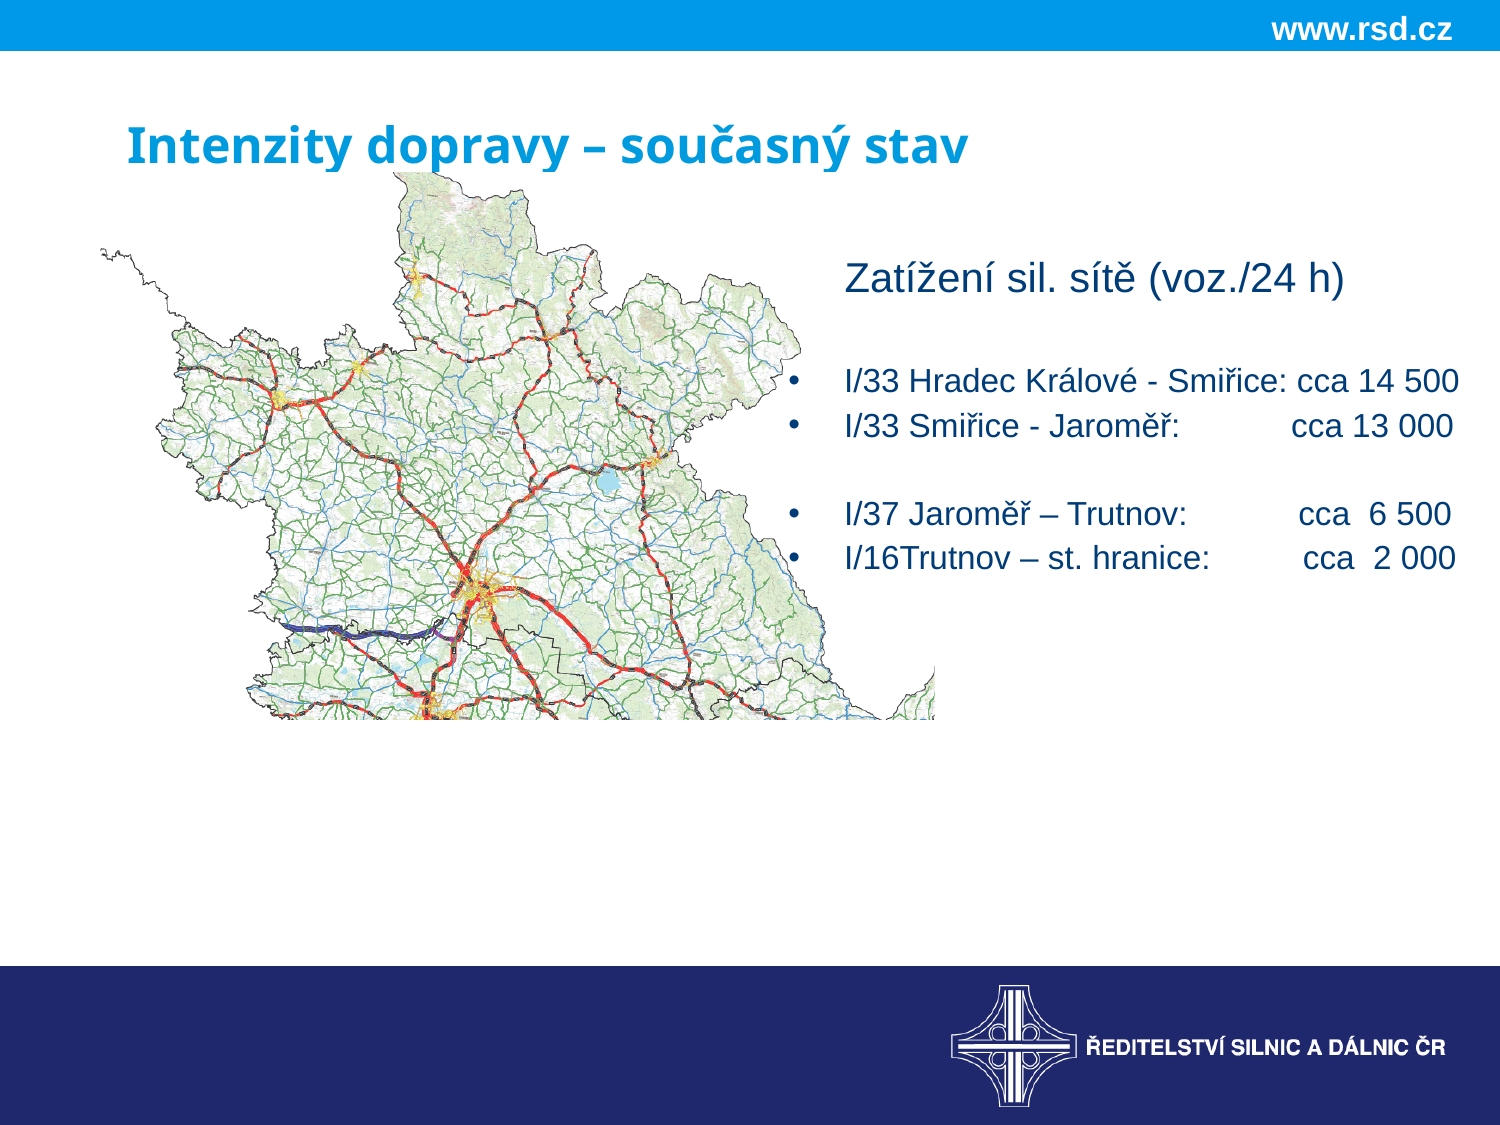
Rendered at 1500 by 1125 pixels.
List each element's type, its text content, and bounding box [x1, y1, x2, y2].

picture [100, 172, 935, 721]
picture [0, 966, 1500, 1125]
text_box Zatížení sil. sítě (voz./24 h) I/33 Hradec Králové - Smiřice: cca 14 500 I/33 Smiřice - Jaroměř: cca 13 000 I/37 Jaroměř – Trutnov: cca 6 500 I/16Trutnov – st. hranice: cca 2 000 [773, 243, 1500, 929]
text_box Intenzity dopravy – současný stav [112, 74, 1388, 213]
